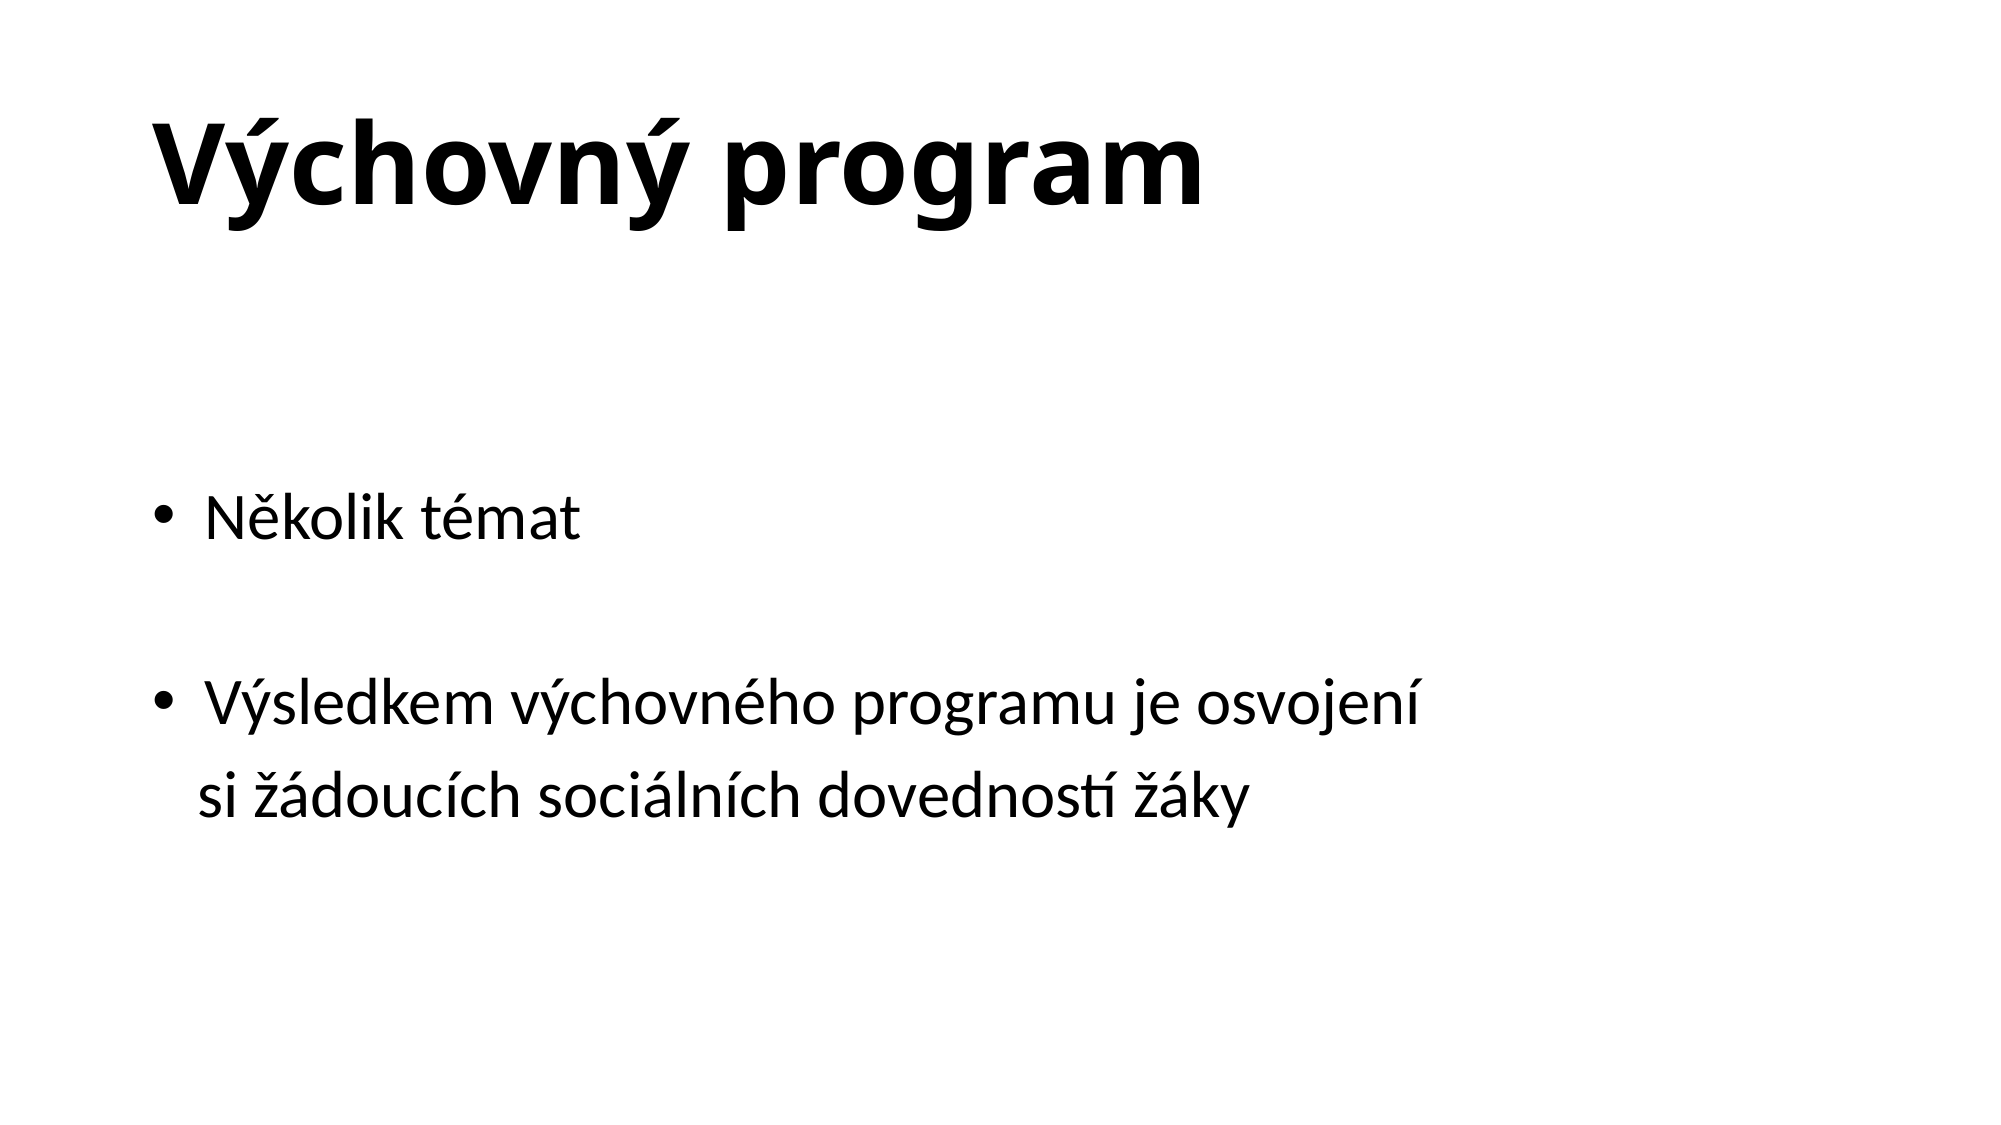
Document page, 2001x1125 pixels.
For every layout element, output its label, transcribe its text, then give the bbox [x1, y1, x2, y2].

list Několik témat Výsledkem výchovného programu je osvojení si žádoucích sociálních dovedností žáky [137, 299, 1863, 1014]
title Výchovný program [137, 59, 1863, 278]
